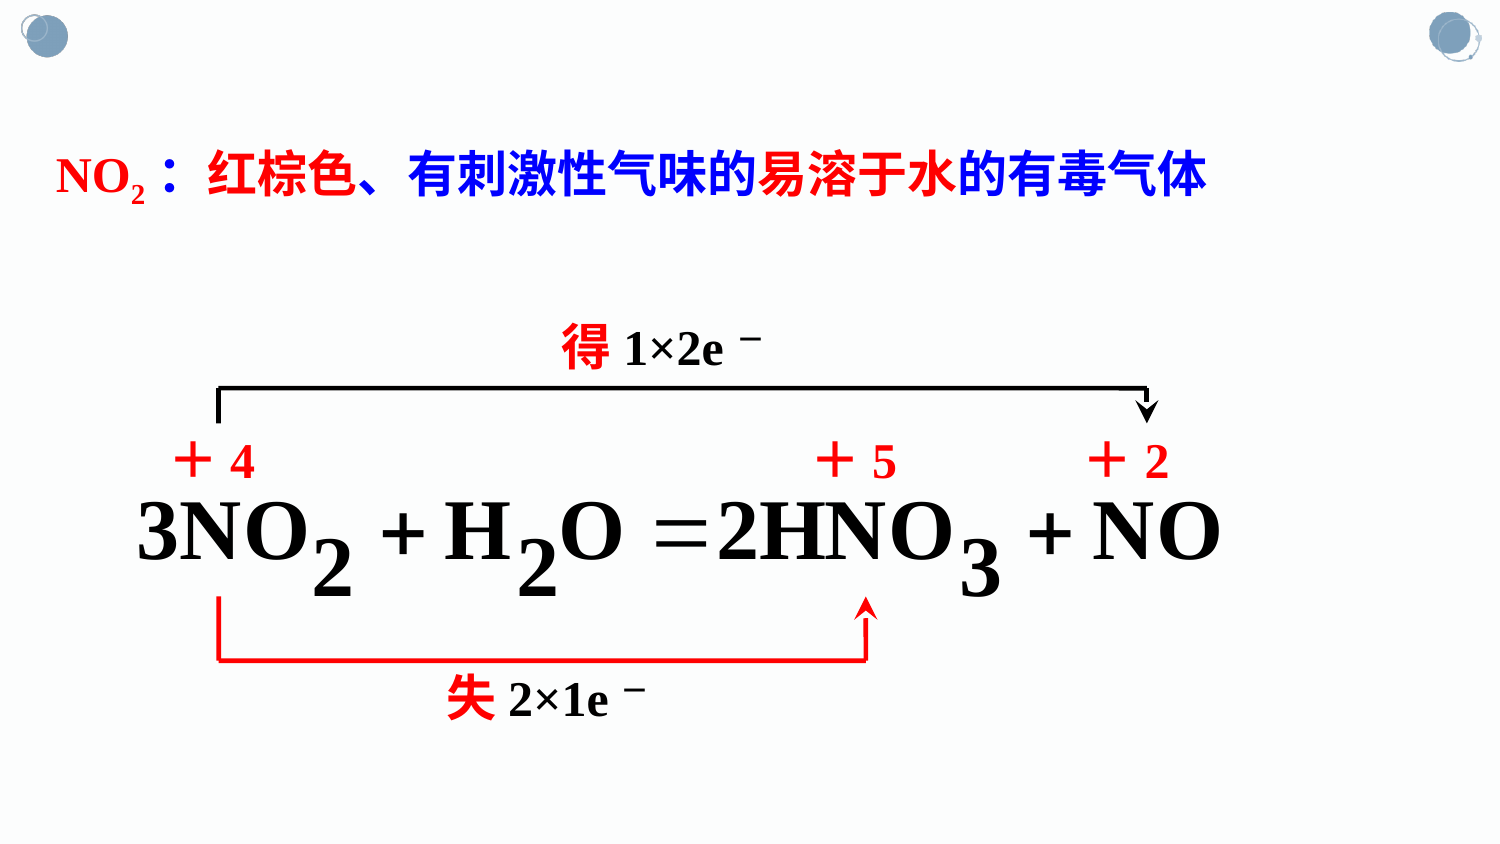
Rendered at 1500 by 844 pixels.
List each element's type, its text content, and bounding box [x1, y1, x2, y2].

picture [0, 0, 89, 73]
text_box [218, 617, 866, 661]
text_box NO2：红棕色、有刺激性气味的易溶于水的有毒气体 [41, 135, 1282, 219]
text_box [153, 420, 1243, 497]
text_box 得1×2e－ [546, 307, 910, 383]
text_box 失2×1e－ [431, 661, 757, 734]
picture [1411, 0, 1500, 73]
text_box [117, 473, 1240, 617]
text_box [218, 388, 1147, 424]
